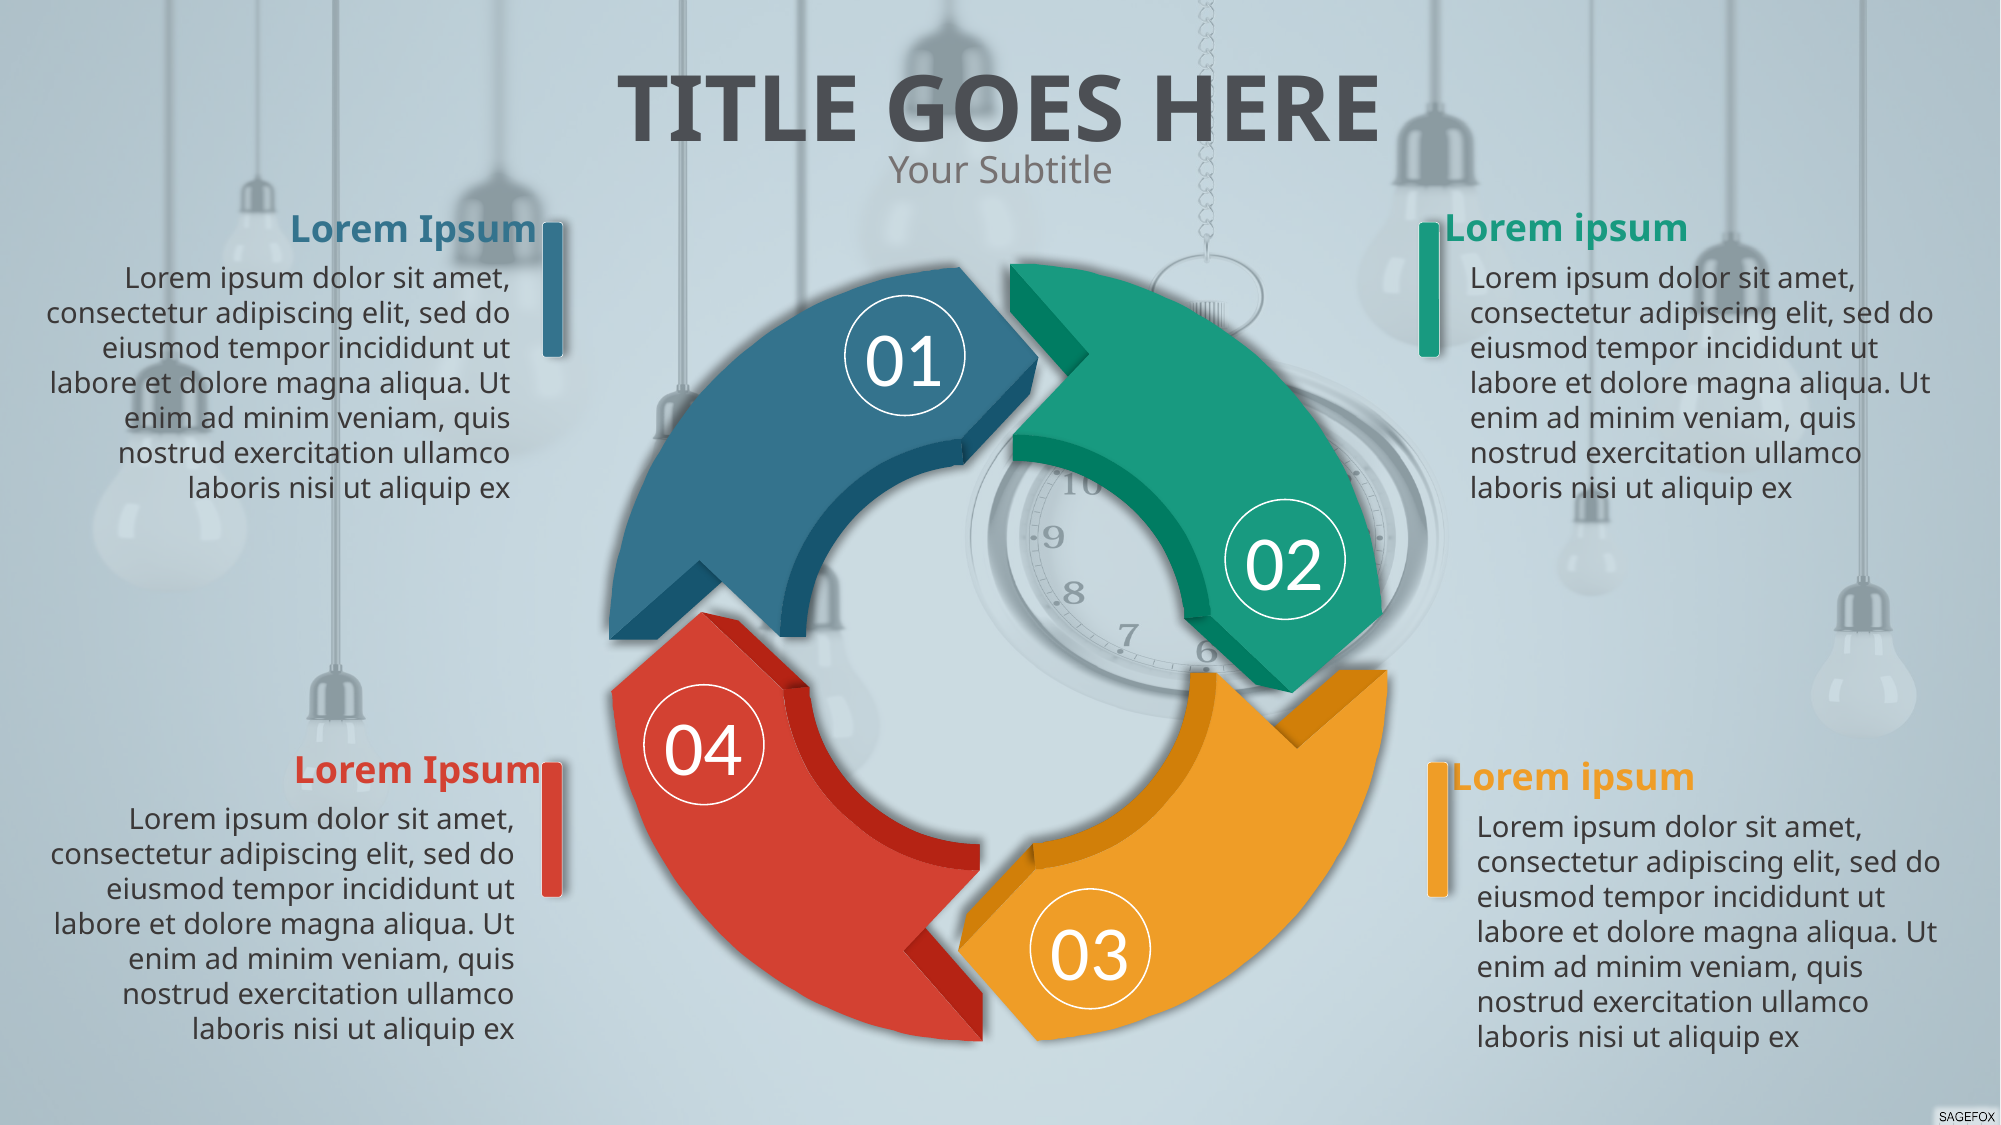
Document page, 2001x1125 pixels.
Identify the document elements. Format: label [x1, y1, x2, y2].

picture [1936, 1111, 1997, 1125]
text_box [611, 612, 983, 1042]
text_box [1009, 263, 1383, 669]
text_box [1417, 221, 1441, 359]
text_box [1426, 761, 1449, 899]
text_box [34, 746, 515, 1049]
text_box [1469, 204, 1950, 507]
text_box [30, 204, 511, 507]
text_box [958, 669, 1388, 1042]
text_box [609, 266, 1009, 640]
text_box [541, 221, 564, 359]
text_box [1476, 752, 1957, 1056]
text_box [540, 761, 564, 899]
text_box [548, 42, 1452, 199]
